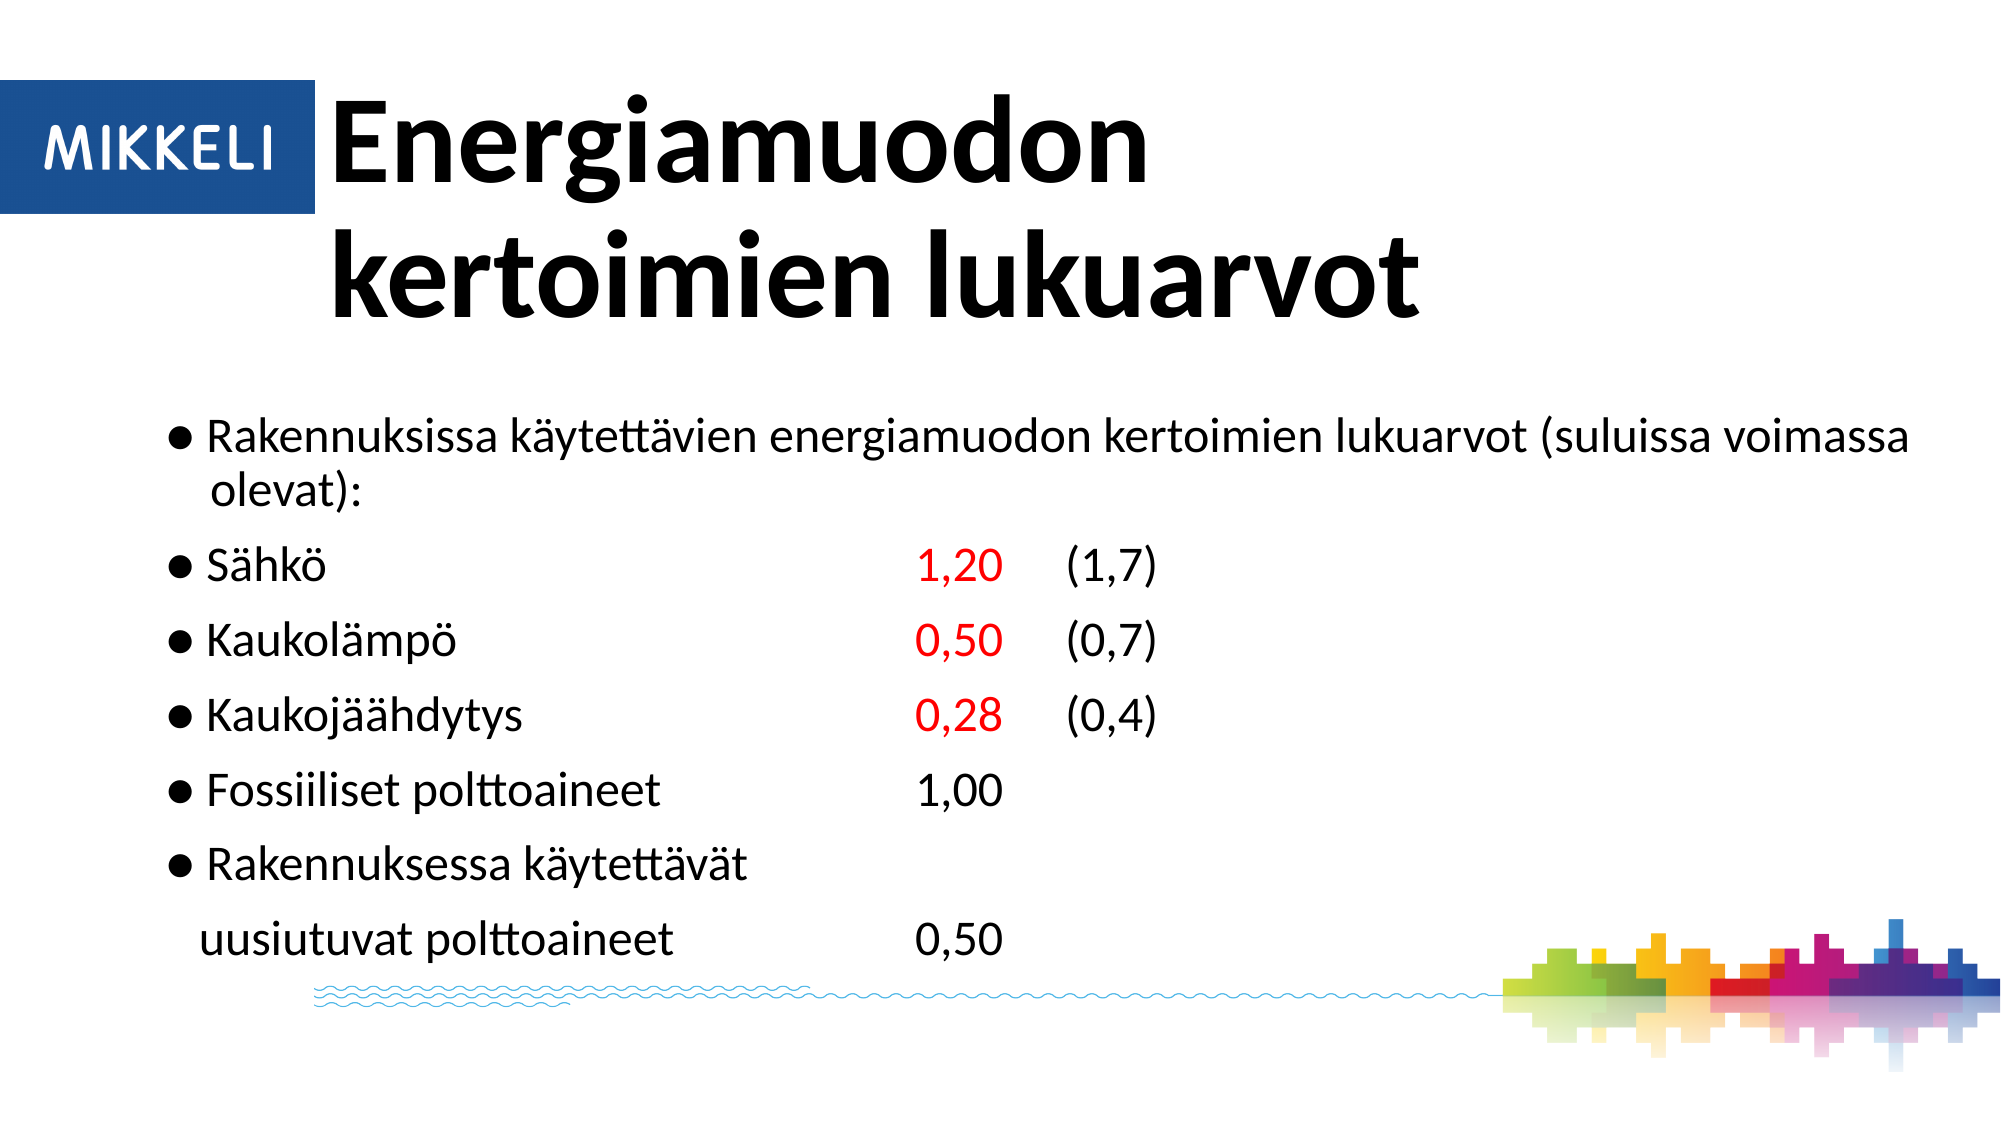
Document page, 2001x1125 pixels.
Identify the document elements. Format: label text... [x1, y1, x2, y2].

subtitle ● Rakennuksissa käytettävien energiamuodon kertoimien lukuarvot (suluissa voimassa olevat): ● Sähkö 1,20 (1,7) ● Kaukolämpö 0,50 (0,7) ● Kaukojäähdytys 0,28 (0,4) ● Fossiiliset polttoaineet 1,00 ● Rakennuksessa käytettävät uusiutuvat polttoaineet 0,50 [0, 402, 2000, 1080]
picture [314, 905, 2001, 1086]
title Energiamuodon kertoimien lukuarvot [314, 0, 1750, 402]
picture [0, 80, 314, 214]
